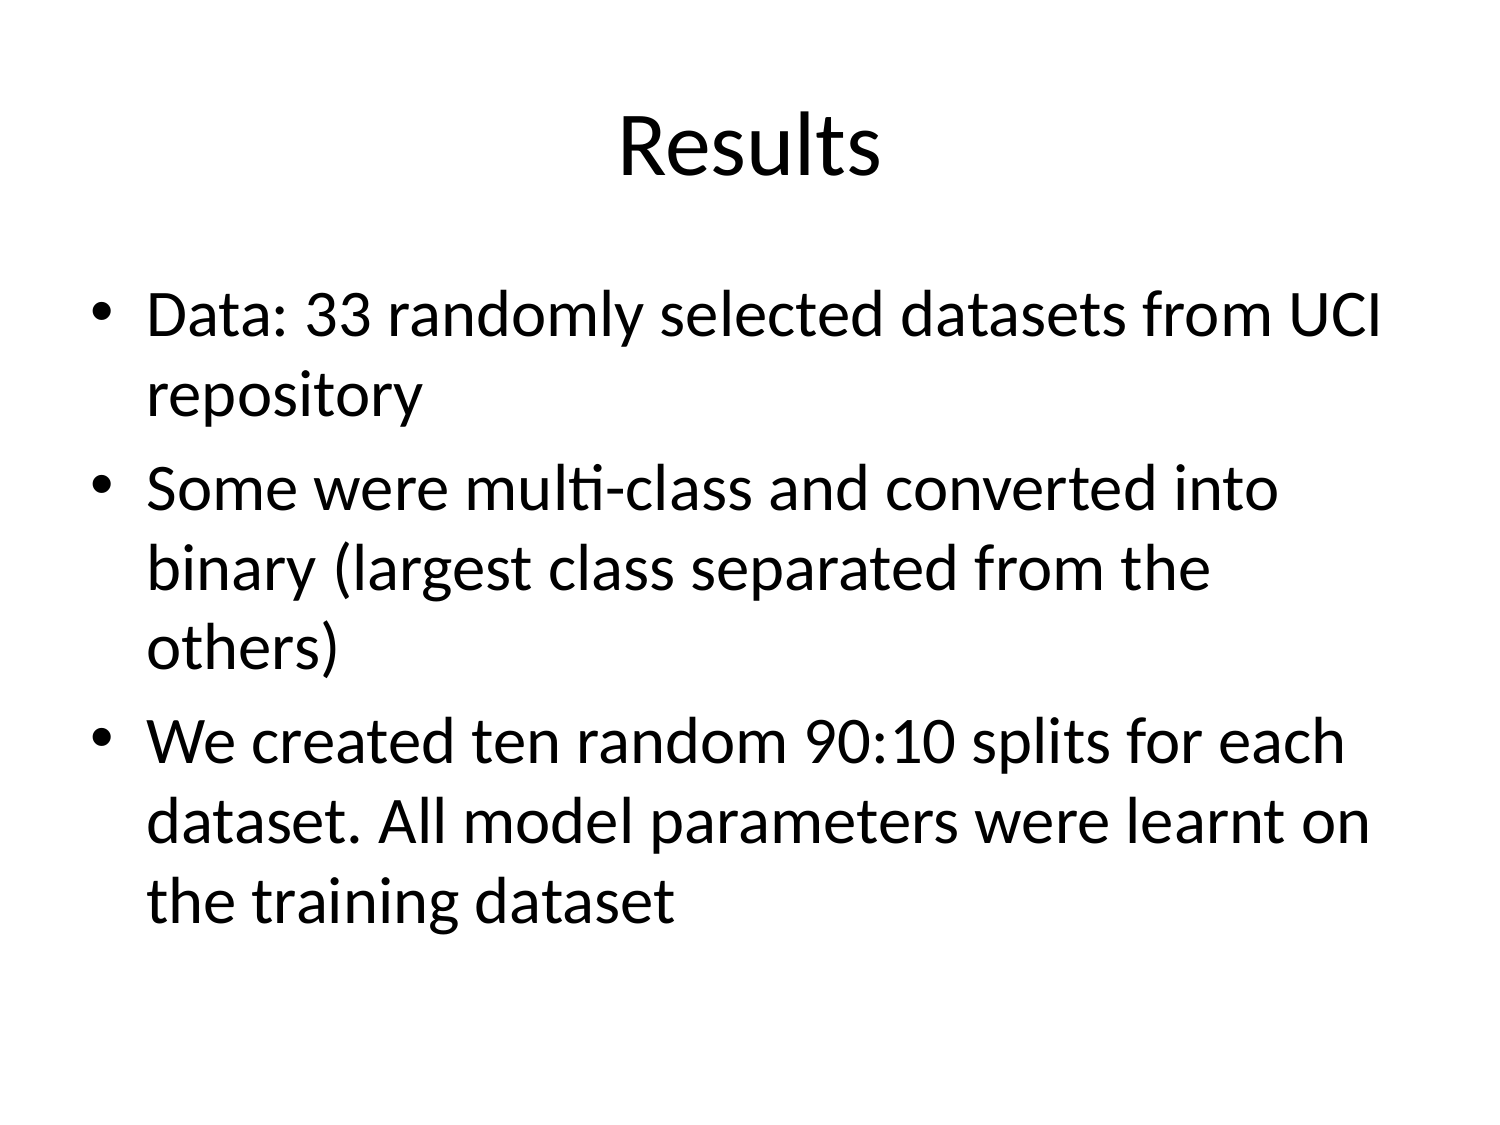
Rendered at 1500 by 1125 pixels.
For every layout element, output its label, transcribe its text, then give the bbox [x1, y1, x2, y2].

list Data: 33 randomly selected datasets from UCI repository Some were multi-class and converted into binary (largest class separated from the others) We created ten random 90:10 splits for each dataset. All model parameters were learnt on the training dataset [75, 262, 1425, 1005]
title Results [75, 45, 1425, 233]
